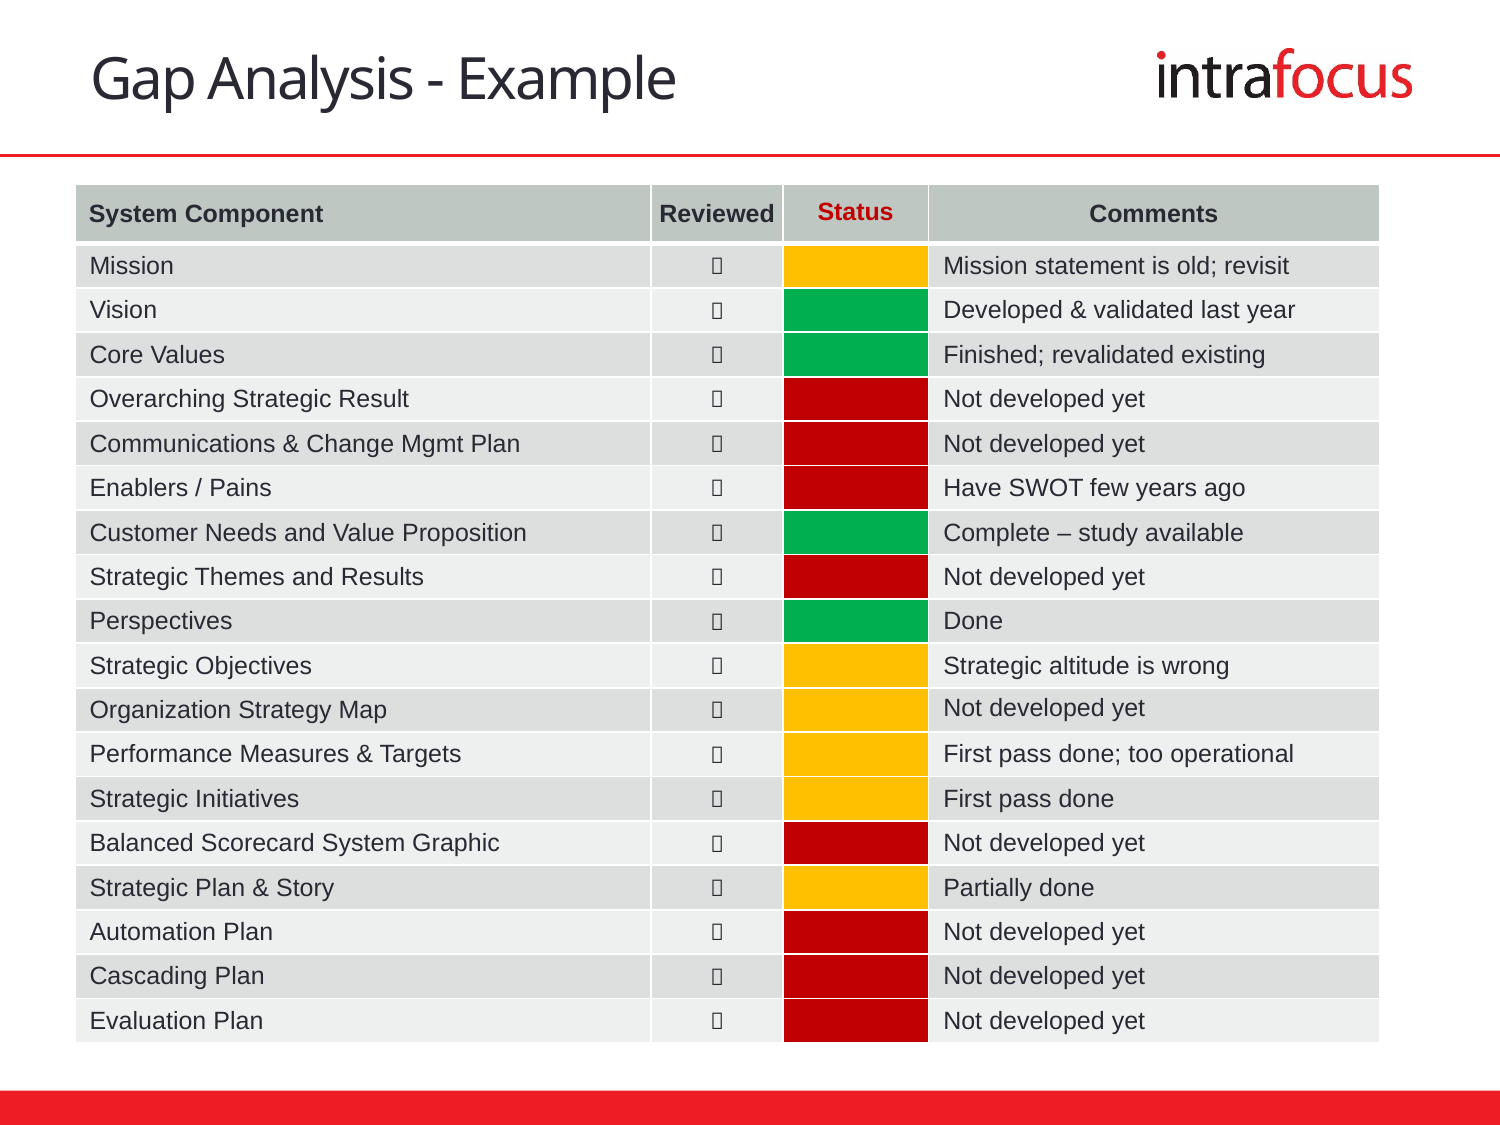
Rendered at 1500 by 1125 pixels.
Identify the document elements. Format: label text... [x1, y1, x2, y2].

table_cell Automation Plan [76, 911, 650, 953]
table_cell [784, 999, 928, 1042]
table_cell  [652, 246, 782, 287]
table_cell Partially done [929, 866, 1379, 909]
table_cell [784, 955, 928, 998]
table_cell Strategic Objectives [76, 644, 650, 687]
table_cell Overarching Strategic Result [76, 378, 650, 420]
table_cell Customer Needs and Value Proposition [76, 511, 650, 554]
table_cell Complete – study available [929, 511, 1379, 554]
table_cell Perspectives [76, 600, 650, 642]
table_cell Not developed yet [929, 822, 1379, 864]
table_cell [784, 866, 928, 909]
table_cell Mission statement is old; revisit [929, 246, 1379, 287]
table_cell Finished; revalidated existing [929, 333, 1379, 376]
table_cell Developed & validated last year [929, 289, 1379, 331]
table_cell [784, 289, 928, 331]
table_cell Not developed yet [929, 999, 1379, 1042]
table_cell [784, 466, 928, 509]
table_cell Balanced Scorecard System Graphic [76, 822, 650, 864]
table_cell Cascading Plan [76, 955, 650, 998]
table_cell Mission [76, 246, 650, 287]
table_cell Organization Strategy Map [76, 689, 650, 731]
table_cell [784, 600, 928, 642]
table_cell Done [929, 600, 1379, 642]
table_cell Vision [76, 289, 650, 331]
table_cell  [652, 733, 782, 776]
table_header Comments [929, 185, 1379, 241]
table_cell Strategic Initiatives [76, 777, 650, 820]
table_header Status [784, 185, 928, 241]
table_cell [784, 733, 928, 776]
table_cell Have SWOT few years ago [929, 466, 1379, 509]
table_cell [784, 689, 928, 731]
table_cell Performance Measures & Targets [76, 733, 650, 776]
table_cell  [652, 955, 782, 998]
table_cell [784, 777, 928, 820]
table_cell  [652, 422, 782, 465]
table_cell [784, 333, 928, 376]
table_cell Strategic Plan & Story [76, 866, 650, 909]
table_header Reviewed [652, 185, 782, 241]
table_cell  [652, 777, 782, 820]
table_cell  [652, 600, 782, 642]
picture [1157, 48, 1412, 98]
table_cell [784, 246, 928, 287]
table_cell  [652, 378, 782, 420]
table_cell Strategic Themes and Results [76, 555, 650, 598]
table_cell [784, 511, 928, 554]
table_cell  [652, 333, 782, 376]
table_cell  [652, 644, 782, 687]
table_cell  [652, 466, 782, 509]
table_cell Not developed yet [929, 555, 1379, 598]
table_cell Not developed yet [929, 422, 1379, 465]
table_cell Enablers / Pains [76, 466, 650, 509]
table_cell Not developed yet [929, 689, 1379, 731]
table_cell [784, 378, 928, 420]
table_cell [784, 644, 928, 687]
table_cell Communications & Change Mgmt Plan [76, 422, 650, 465]
table_cell Not developed yet [929, 911, 1379, 953]
table_header System Component [76, 185, 650, 241]
table_cell  [652, 822, 782, 864]
table_cell Evaluation Plan [76, 999, 650, 1042]
table_cell  [652, 999, 782, 1042]
table_cell First pass done; too operational [929, 733, 1379, 776]
table_cell Core Values [76, 333, 650, 376]
table_cell Strategic altitude is wrong [929, 644, 1379, 687]
table_cell  [652, 511, 782, 554]
table_cell Not developed yet [929, 955, 1379, 998]
table_cell  [652, 555, 782, 598]
title Gap Analysis - Example [75, 22, 1117, 131]
table_cell First pass done [929, 777, 1379, 820]
table_cell  [652, 289, 782, 331]
table_cell Not developed yet [929, 378, 1379, 420]
table_cell [784, 911, 928, 953]
table_cell [784, 422, 928, 465]
table_cell [784, 555, 928, 598]
table_cell  [652, 689, 782, 731]
table_cell  [652, 866, 782, 909]
table_cell  [652, 911, 782, 953]
table_cell [784, 822, 928, 864]
